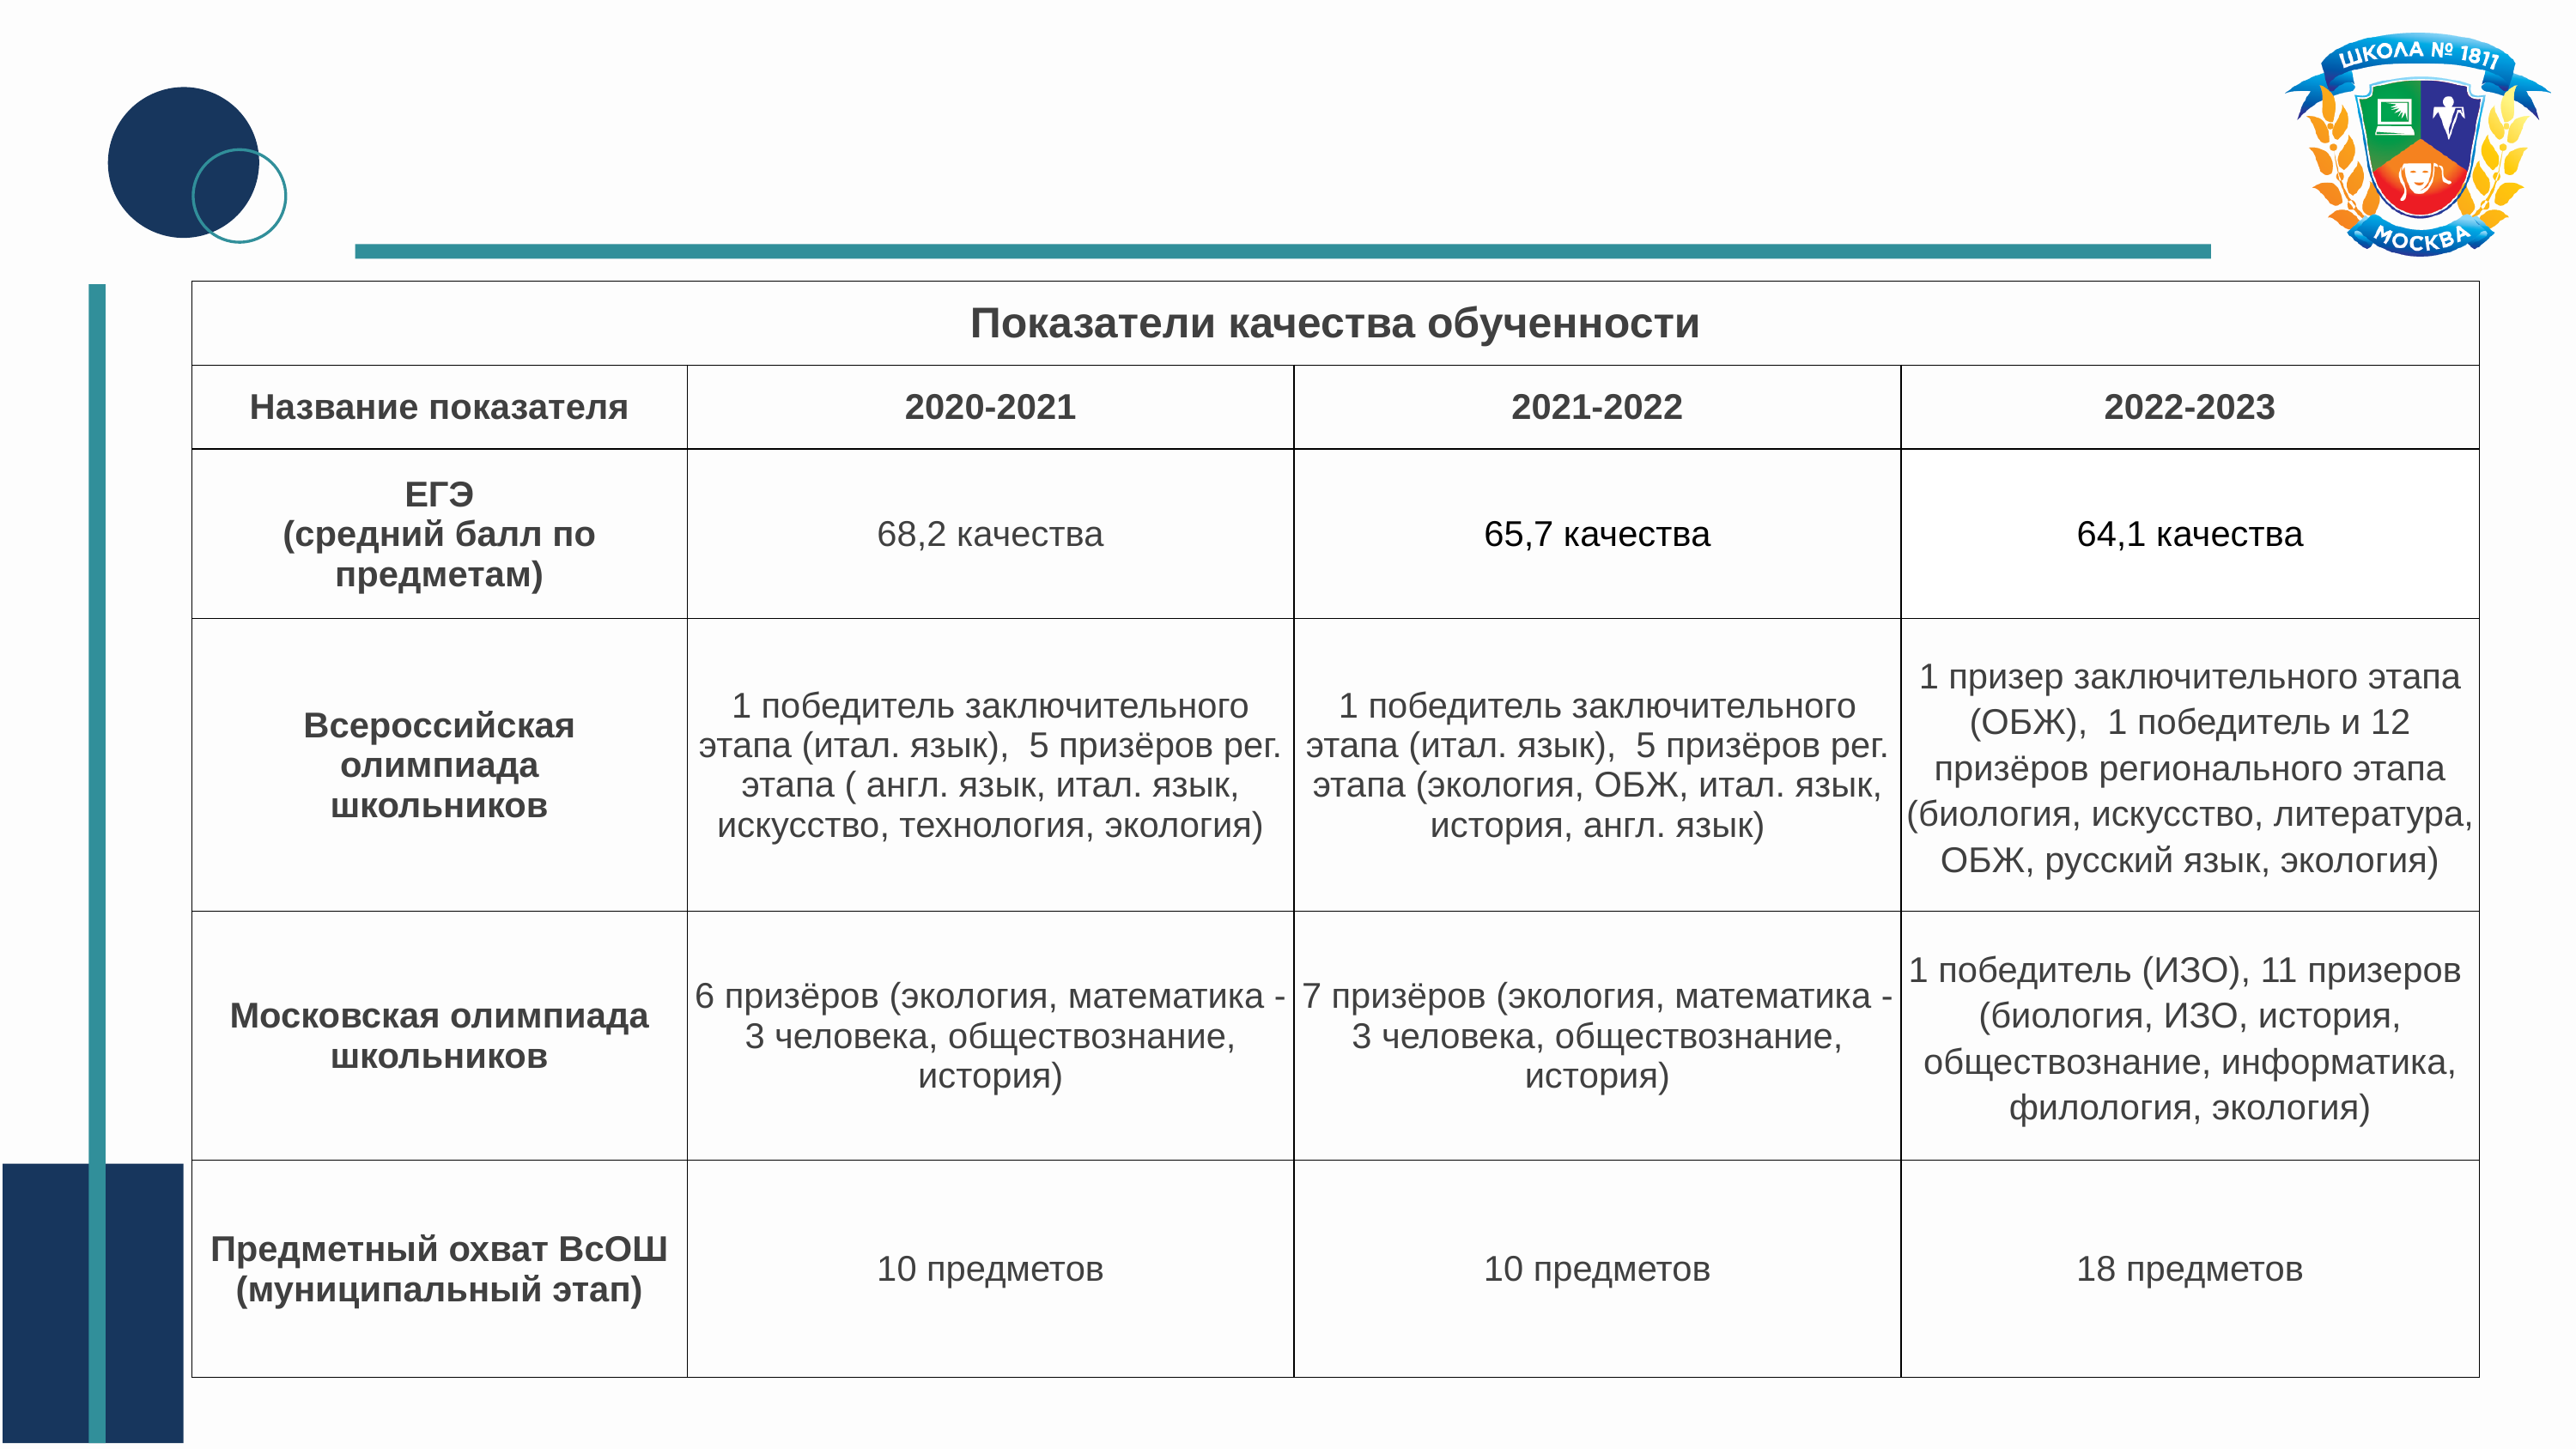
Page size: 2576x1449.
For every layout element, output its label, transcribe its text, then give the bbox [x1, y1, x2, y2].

table_cell 1 победитель (ИЗО), 11 призеров (биология, ИЗО, история, обществознание, информатика, филология, экология) [1902, 912, 2479, 1160]
text_box [355, 244, 2211, 259]
picture [2491, 55, 2498, 69]
table_cell 2021-2022 [1295, 366, 1900, 448]
table_cell 7 призёров (экология, математика - 3 человека, обществознание, история) [1295, 912, 1900, 1160]
text_box [3, 1163, 88, 1444]
table_cell 68,2 качества [688, 450, 1293, 618]
text_box [191, 148, 288, 244]
table_cell ЕГЭ (средний балл по предметам) [192, 450, 687, 618]
table_cell 1 победитель заключительного этапа (итал. язык), 5 призёров рег. этапа ( англ. язык, итал. язык, искусство, технология, экология) [688, 619, 1293, 911]
picture [2484, 52, 2489, 65]
picture [2282, 26, 2551, 264]
table_cell Всероссийская олимпиада школьников [192, 619, 687, 911]
table_cell 64,1 качества [1902, 450, 2479, 618]
text_box [106, 1163, 184, 1444]
table_cell 1 победитель заключительного этапа (итал. язык), 5 призёров рег. этапа (экология, ОБЖ, итал. язык, история, англ. язык) [1295, 619, 1900, 911]
table_cell 10 предметов [688, 1161, 1293, 1377]
table_cell 2022-2023 [1902, 366, 2479, 448]
text_box [195, 151, 259, 232]
table_cell 2020-2021 [688, 366, 1293, 448]
table_cell Название показателя [192, 366, 687, 448]
table_cell Московская олимпиада школьников [192, 912, 687, 1160]
table_cell 6 призёров (экология, математика - 3 человека, обществознание, история) [688, 912, 1293, 1160]
table_cell 10 предметов [1295, 1161, 1900, 1377]
table_cell 18 предметов [1902, 1161, 2479, 1377]
table_cell 65,7 качества [1295, 450, 1900, 618]
table_header Показатели качества обученности [192, 282, 2479, 365]
table_cell Предметный охват ВсОШ (муниципальный этап) [192, 1161, 687, 1377]
text_box [107, 87, 258, 239]
picture [2395, 43, 2407, 57]
table_cell 1 призер заключительного этапа (ОБЖ), 1 победитель и 12 призёров регионального этапа (биология, искусство, литература, ОБЖ, русский язык, экология) [1902, 619, 2479, 911]
text_box [88, 284, 106, 1444]
